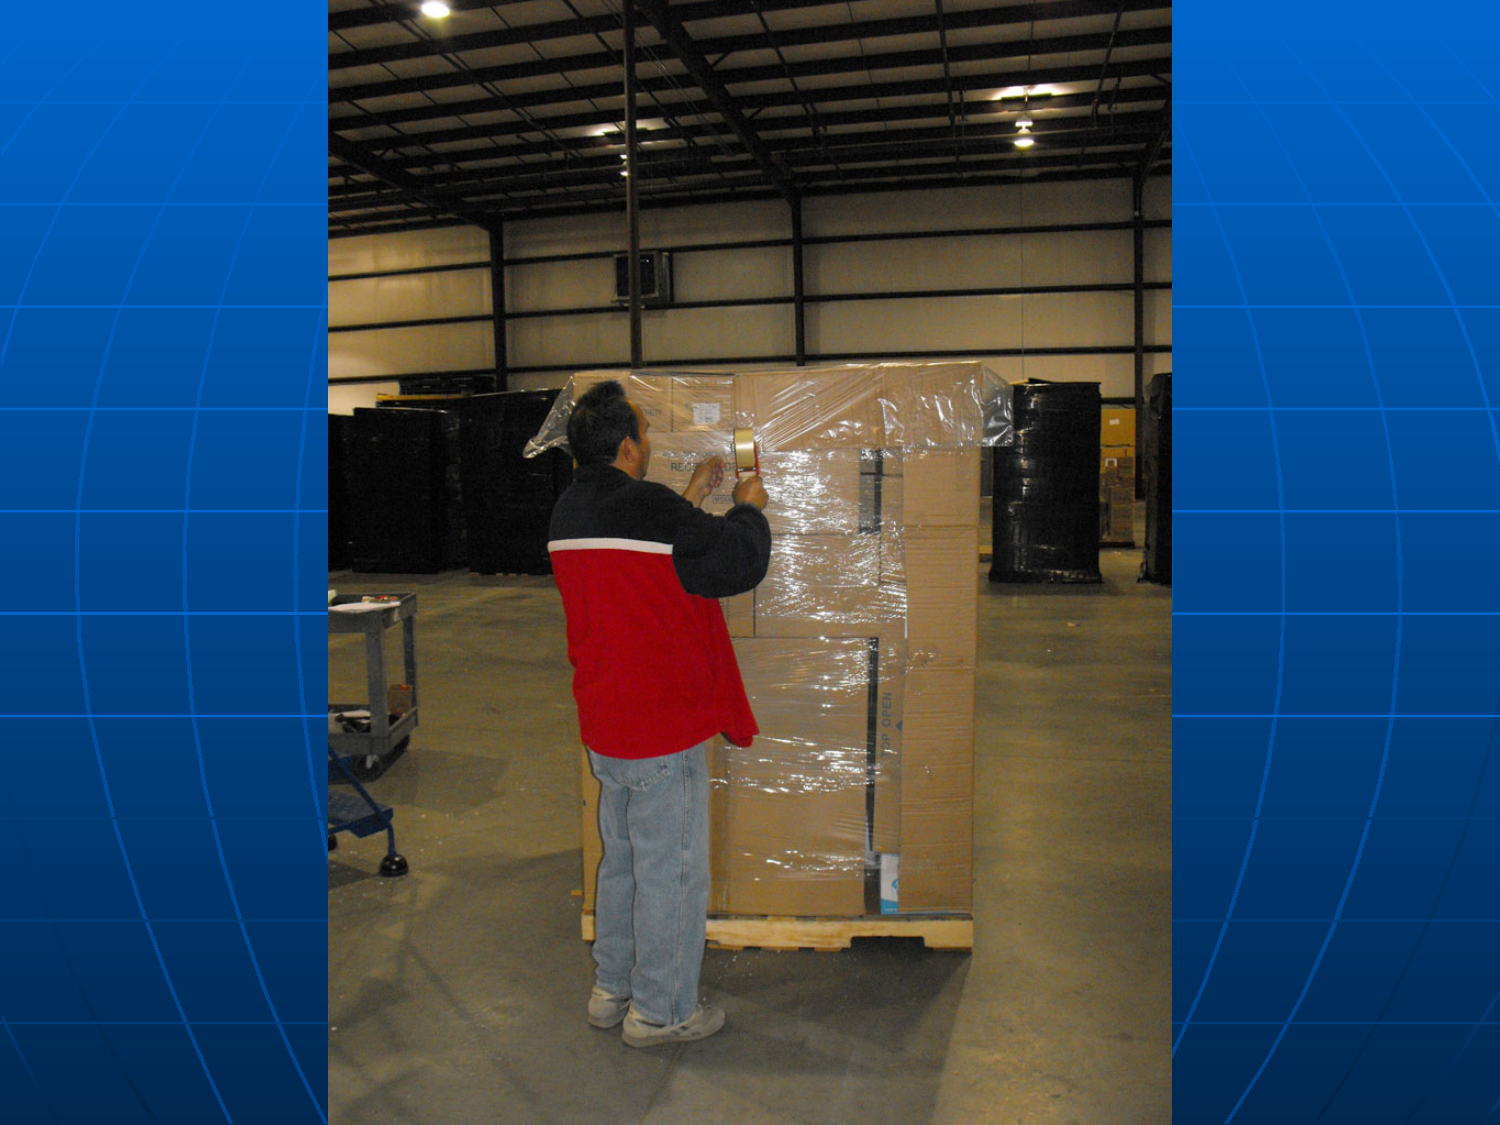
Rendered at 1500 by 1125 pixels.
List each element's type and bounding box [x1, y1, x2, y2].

picture [327, 0, 1173, 1125]
